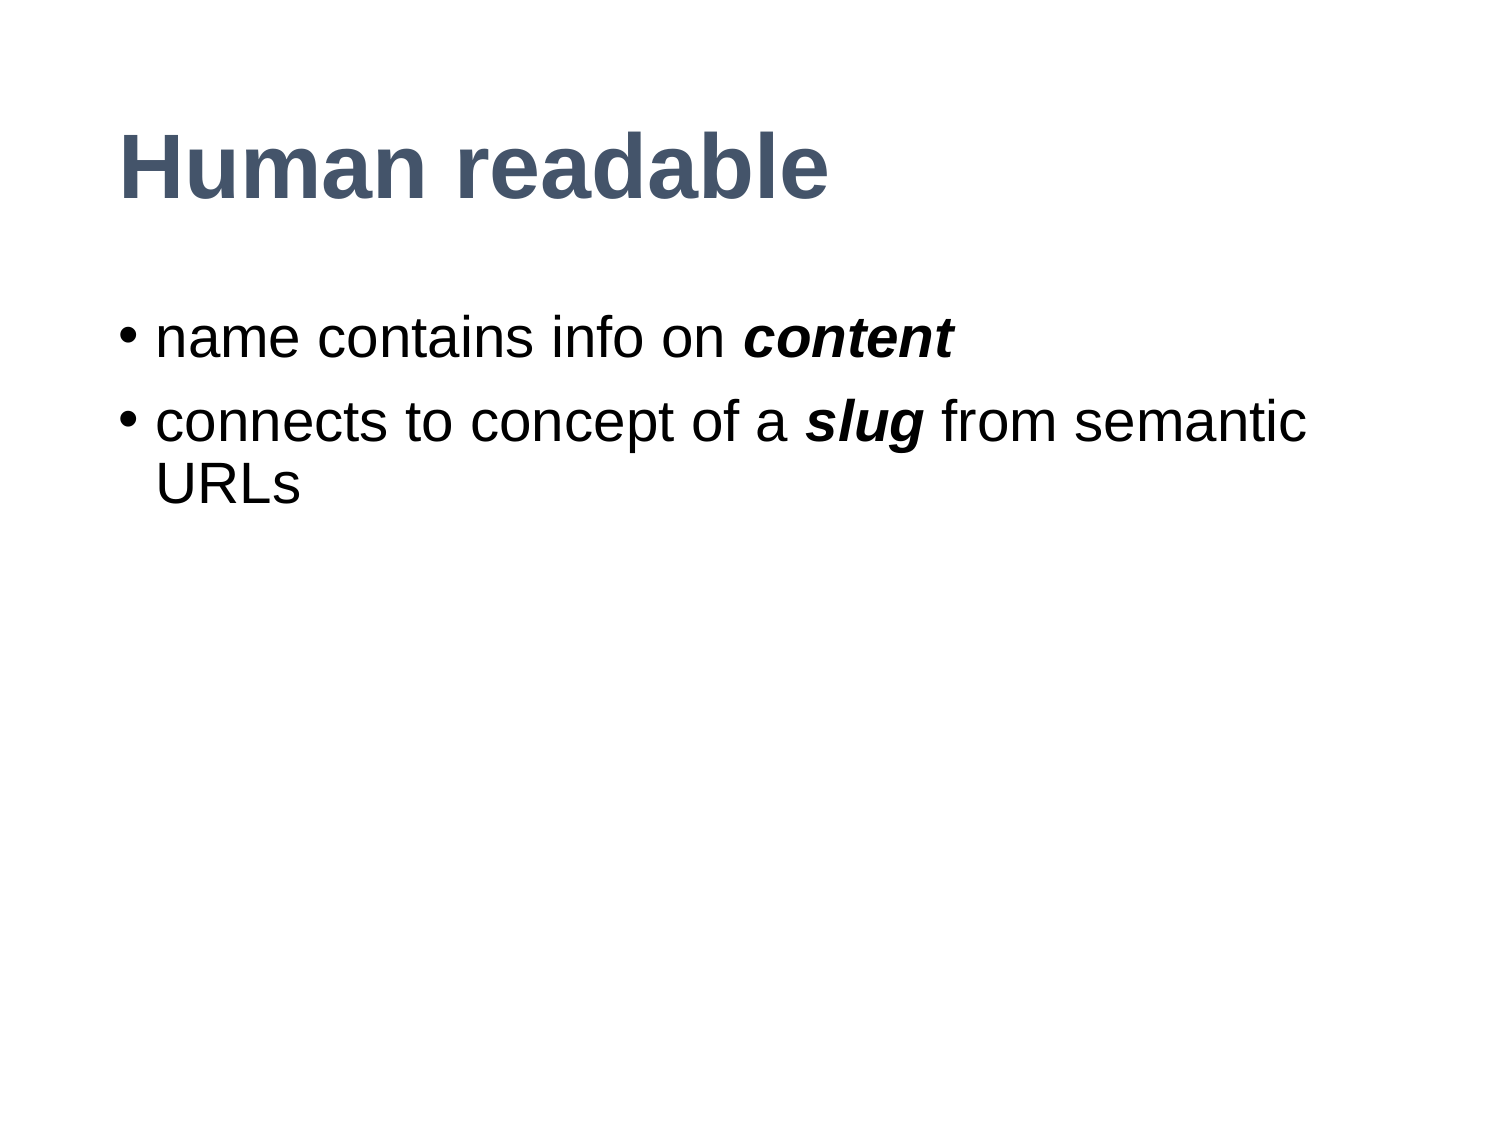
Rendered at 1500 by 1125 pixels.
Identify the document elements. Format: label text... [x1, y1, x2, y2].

list name contains info on content connects to concept of a slug from semantic URLs [103, 299, 1397, 1014]
title Human readable [103, 59, 1397, 278]
